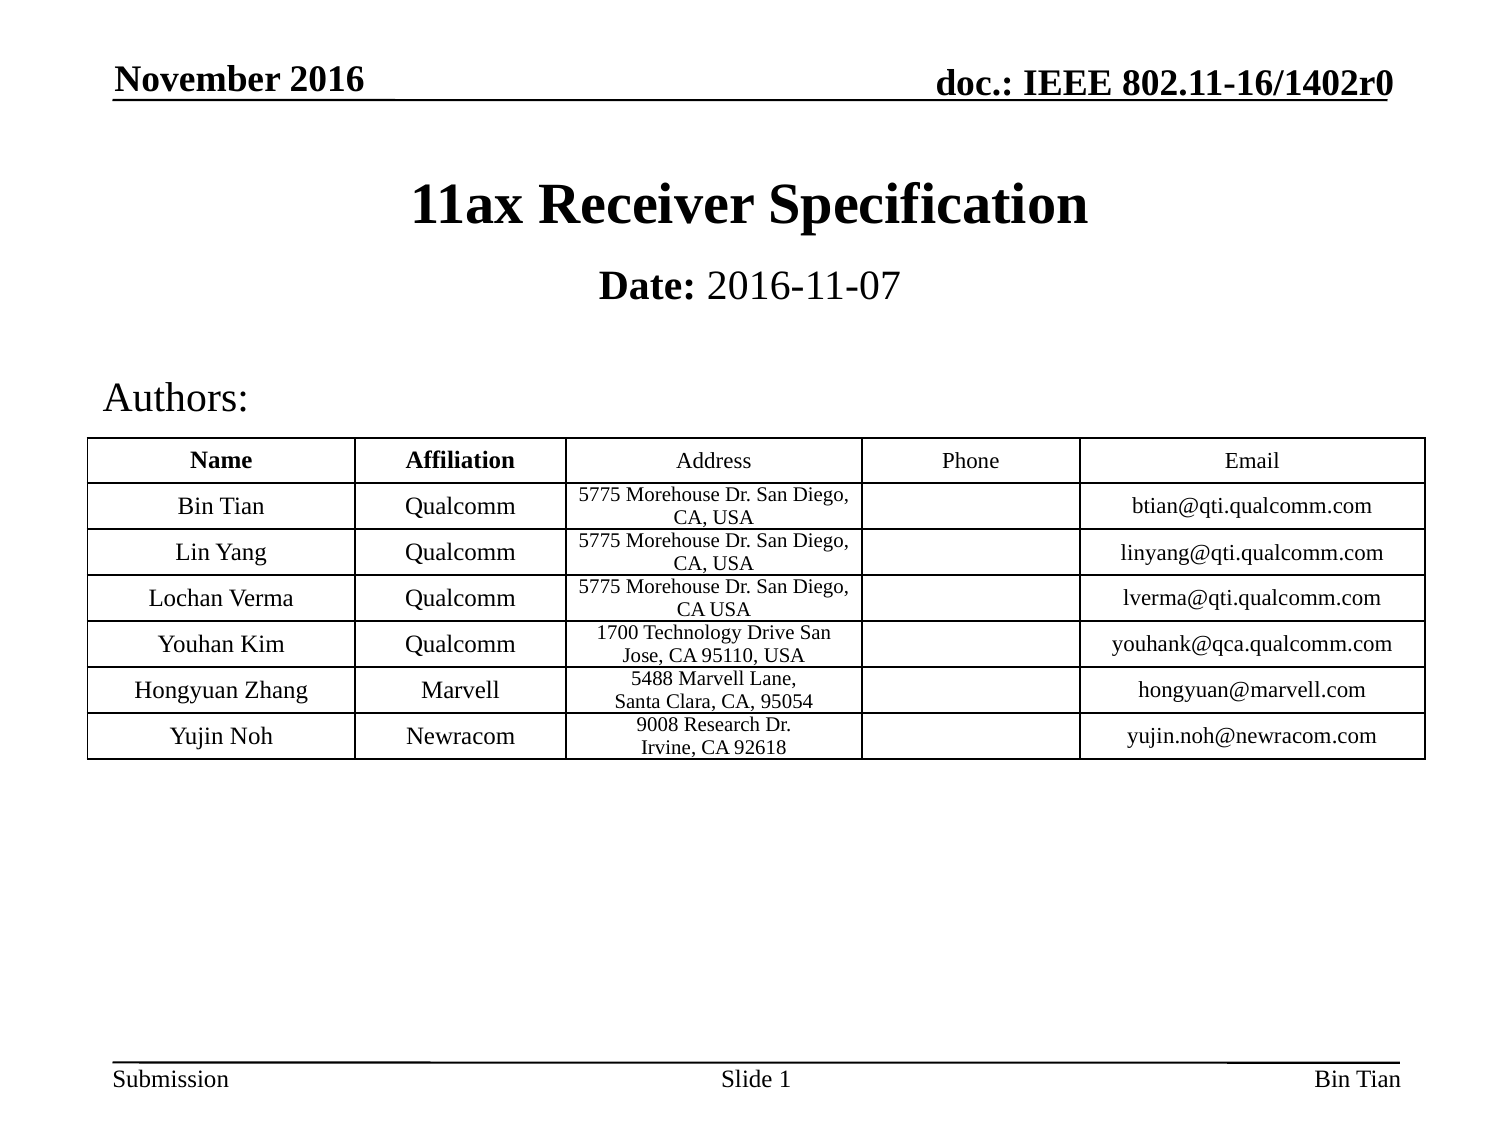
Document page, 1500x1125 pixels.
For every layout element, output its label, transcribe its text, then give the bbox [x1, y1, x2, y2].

table_cell hongyuan@marvell.com [1081, 668, 1424, 712]
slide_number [114, 54, 423, 100]
table_cell 5775 Morehouse Dr. San Diego, CA USA [567, 576, 861, 620]
table_cell Lochan Verma [88, 576, 354, 620]
table_cell Qualcomm [356, 530, 565, 574]
table_cell Lin Yang [88, 530, 354, 574]
table_cell [863, 484, 1079, 528]
table_cell 1700 Technology Drive San Jose, CA 95110, USA [567, 622, 861, 666]
table_cell Marvell [356, 668, 565, 712]
table_cell 5775 Morehouse Dr. San Diego, CA, USA [567, 530, 861, 574]
table_header Address [567, 439, 861, 482]
table_cell [863, 714, 1079, 758]
table_cell 5488 Marvell Lane, Santa Clara, CA, 95054 [567, 668, 861, 712]
slide_number Slide 1 [712, 1061, 800, 1123]
table_cell btian@qti.qualcomm.com [1081, 484, 1424, 528]
table_cell Qualcomm [356, 576, 565, 620]
table_cell [863, 530, 1079, 574]
table_cell youhank@qca.qualcomm.com [1081, 622, 1424, 666]
table_cell linyang@qti.qualcomm.com [1081, 530, 1424, 574]
table_cell yujin.noh@newracom.com [1081, 714, 1424, 758]
table_cell Youhan Kim [88, 622, 354, 666]
table_cell Hongyuan Zhang [88, 668, 354, 712]
table_cell Bin Tian [88, 484, 354, 528]
list Date: 2016-11-07 [112, 249, 1388, 316]
table_cell [863, 576, 1079, 620]
table_header Email [1081, 439, 1424, 482]
footer Bin Tian [878, 1061, 1402, 1093]
table_cell Yujin Noh [88, 714, 354, 758]
table_header Phone [863, 439, 1079, 482]
table_cell [863, 622, 1079, 666]
table_cell Qualcomm [356, 484, 565, 528]
table_cell lverma@qti.qualcomm.com [1081, 576, 1424, 620]
title 11ax Receiver Specification [112, 112, 1388, 249]
table_cell [863, 668, 1079, 712]
table_cell Newracom [356, 714, 565, 758]
table_header Affiliation [356, 439, 565, 482]
table_cell 9008 Research Dr. Irvine, CA 92618 [567, 714, 861, 758]
text_box Authors: [87, 362, 325, 425]
table_cell 5775 Morehouse Dr. San Diego, CA, USA [567, 484, 861, 528]
table_cell Qualcomm [356, 622, 565, 666]
table_header Name [88, 439, 354, 482]
